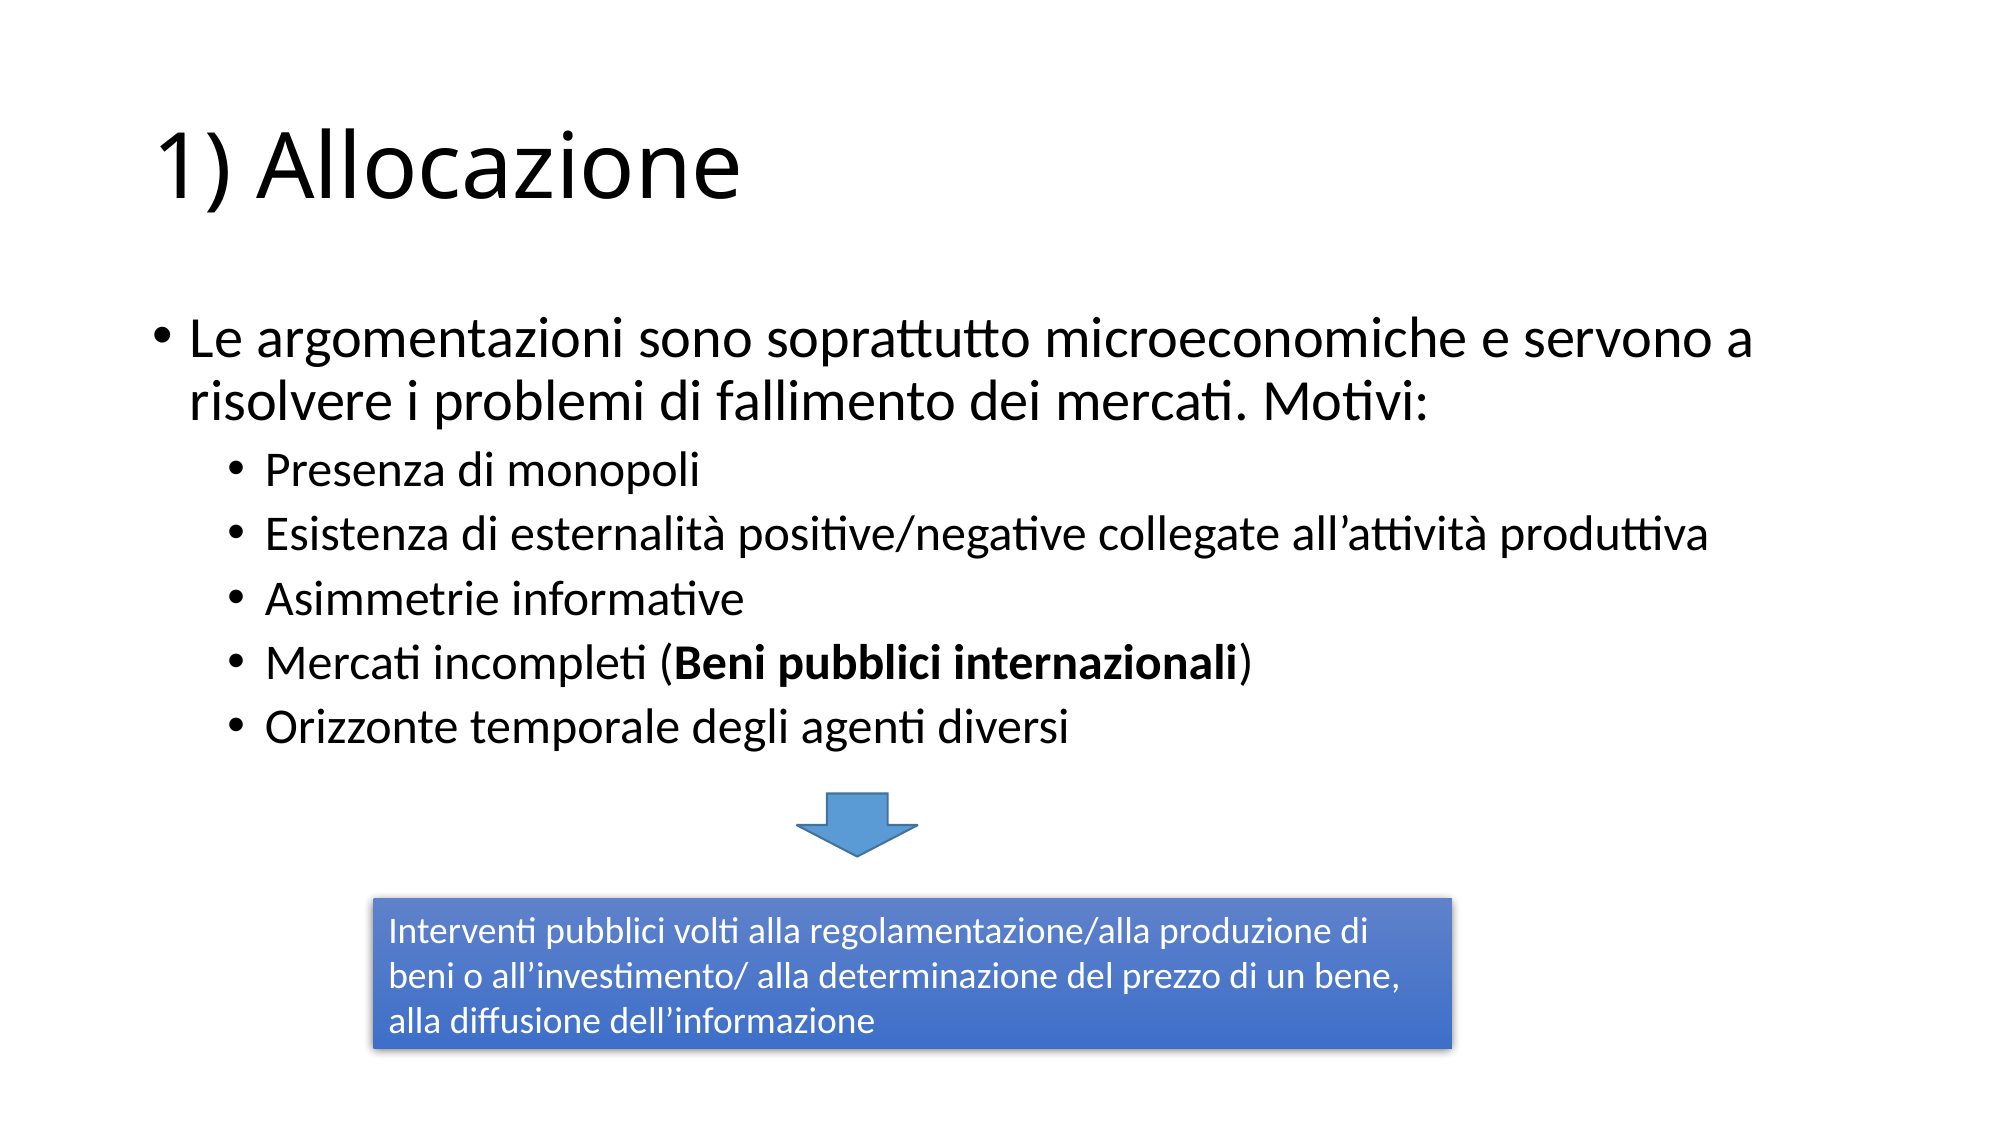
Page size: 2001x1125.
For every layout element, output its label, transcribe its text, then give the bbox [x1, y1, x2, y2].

title 1) Allocazione [137, 59, 1863, 278]
text_box Interventi pubblici volti alla regolamentazione/alla produzione di beni o all’investimento/ alla determinazione del prezzo di un bene, alla diffusione dell’informazione [373, 898, 1452, 1049]
list Le argomentazioni sono soprattutto microeconomiche e servono a risolvere i problemi di fallimento dei mercati. Motivi: Presenza di monopoli Esistenza di esternalità positive/negative collegate all’attività produttiva Asimmetrie informative Mercati incompleti (Beni pubblici internazionali) Orizzonte temporale degli agenti diversi [137, 299, 1863, 1014]
text_box [796, 792, 919, 858]
